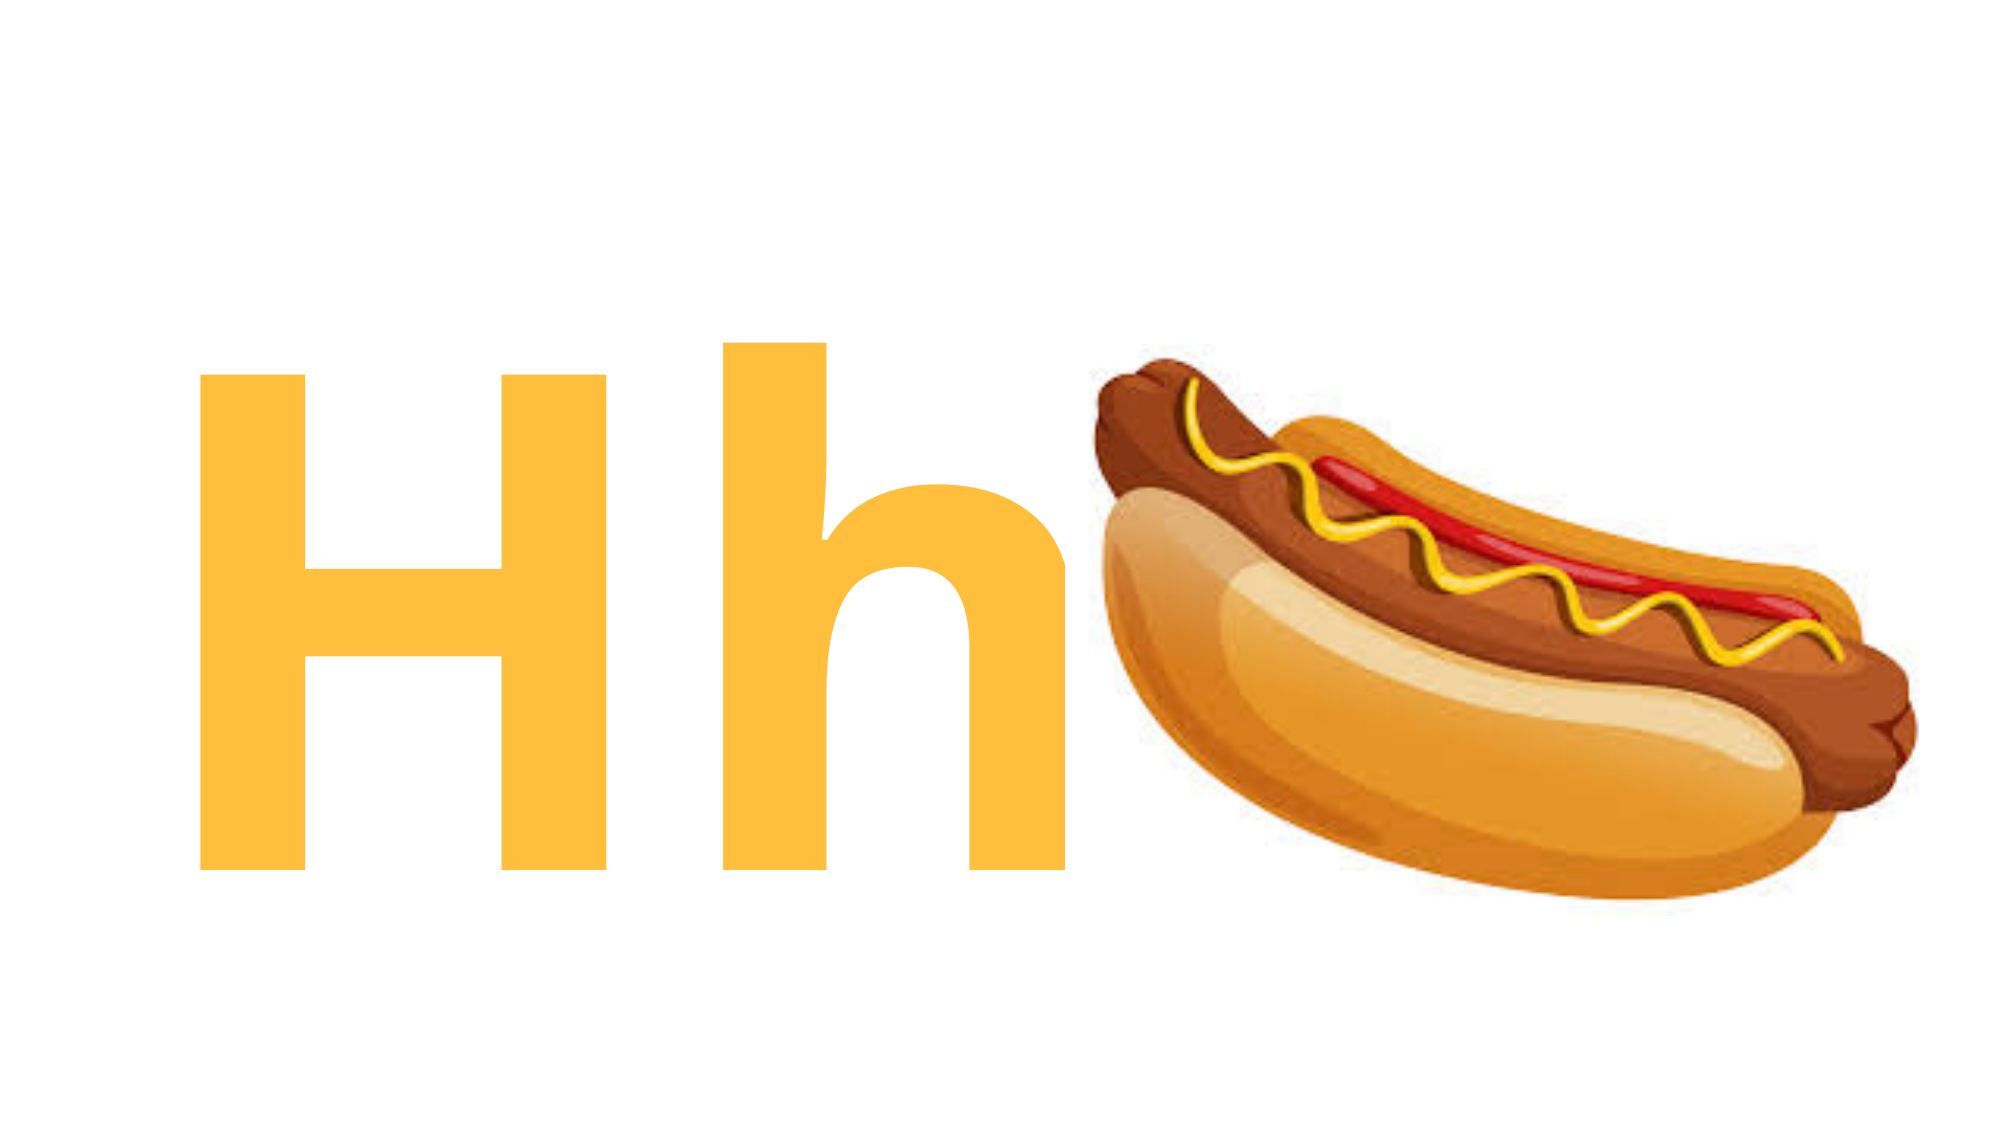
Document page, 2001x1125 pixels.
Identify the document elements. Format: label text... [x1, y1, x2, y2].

picture [1065, 344, 1938, 916]
text_box Hh [123, 169, 1698, 1017]
